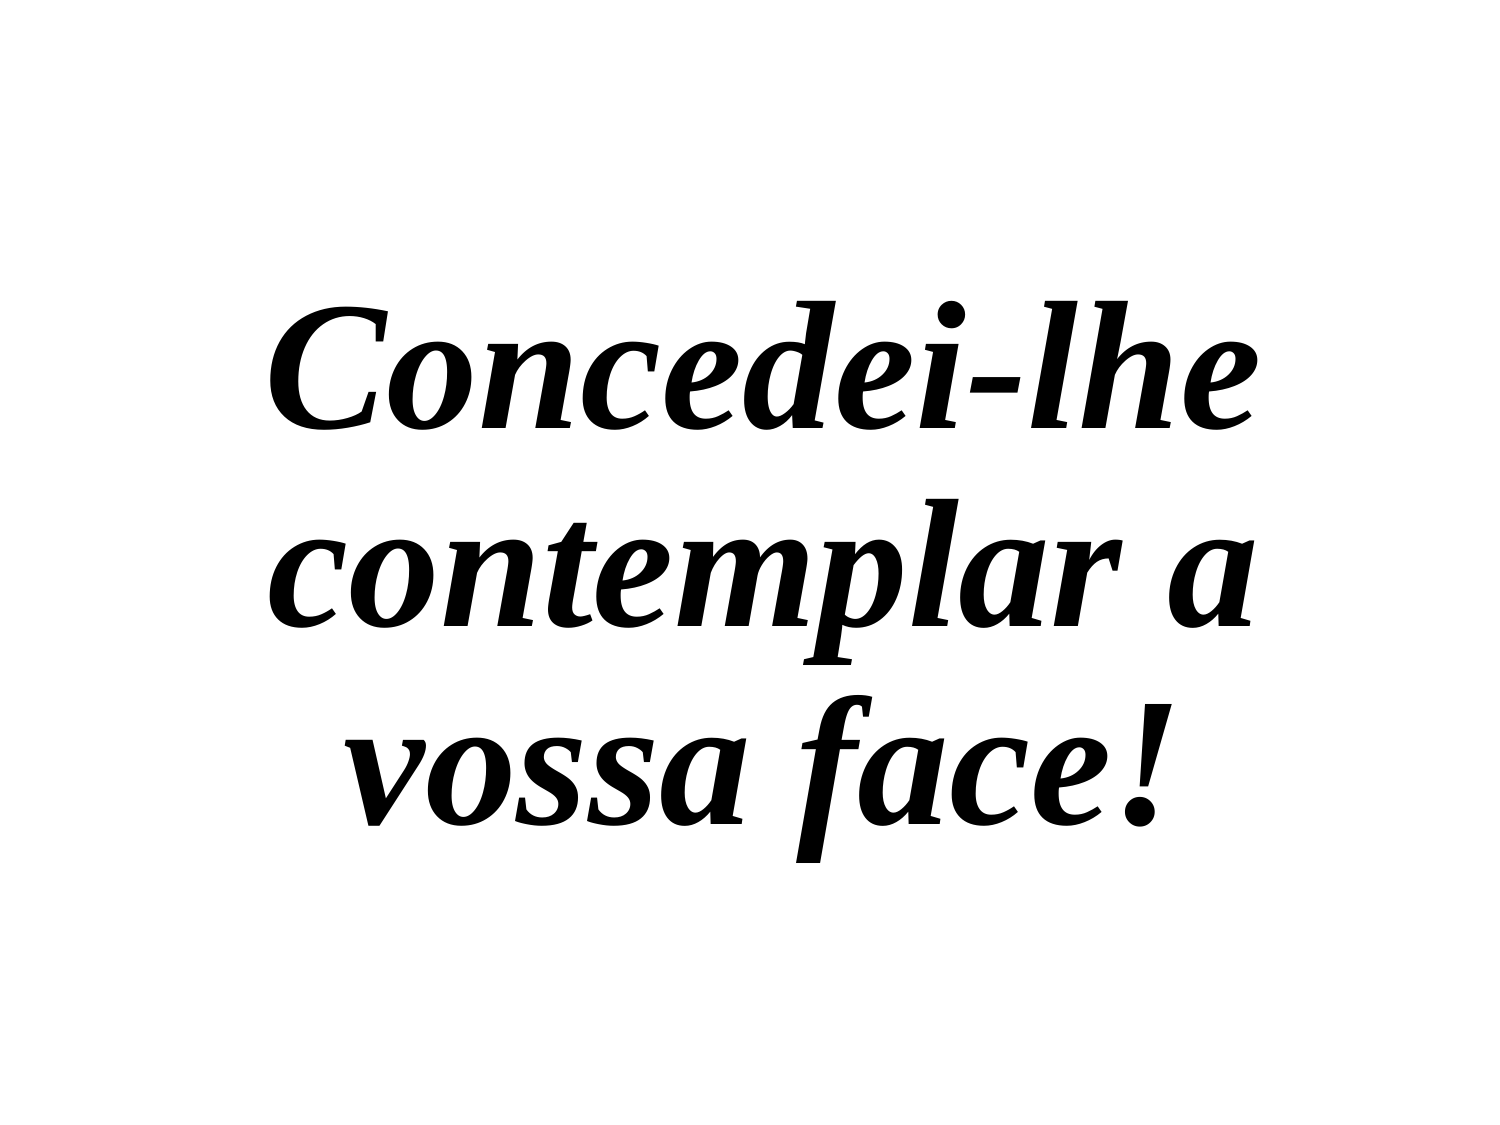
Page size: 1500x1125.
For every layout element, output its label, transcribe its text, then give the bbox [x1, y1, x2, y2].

list Concedei-lhe contemplar a vossa face! [65, 59, 1462, 1076]
